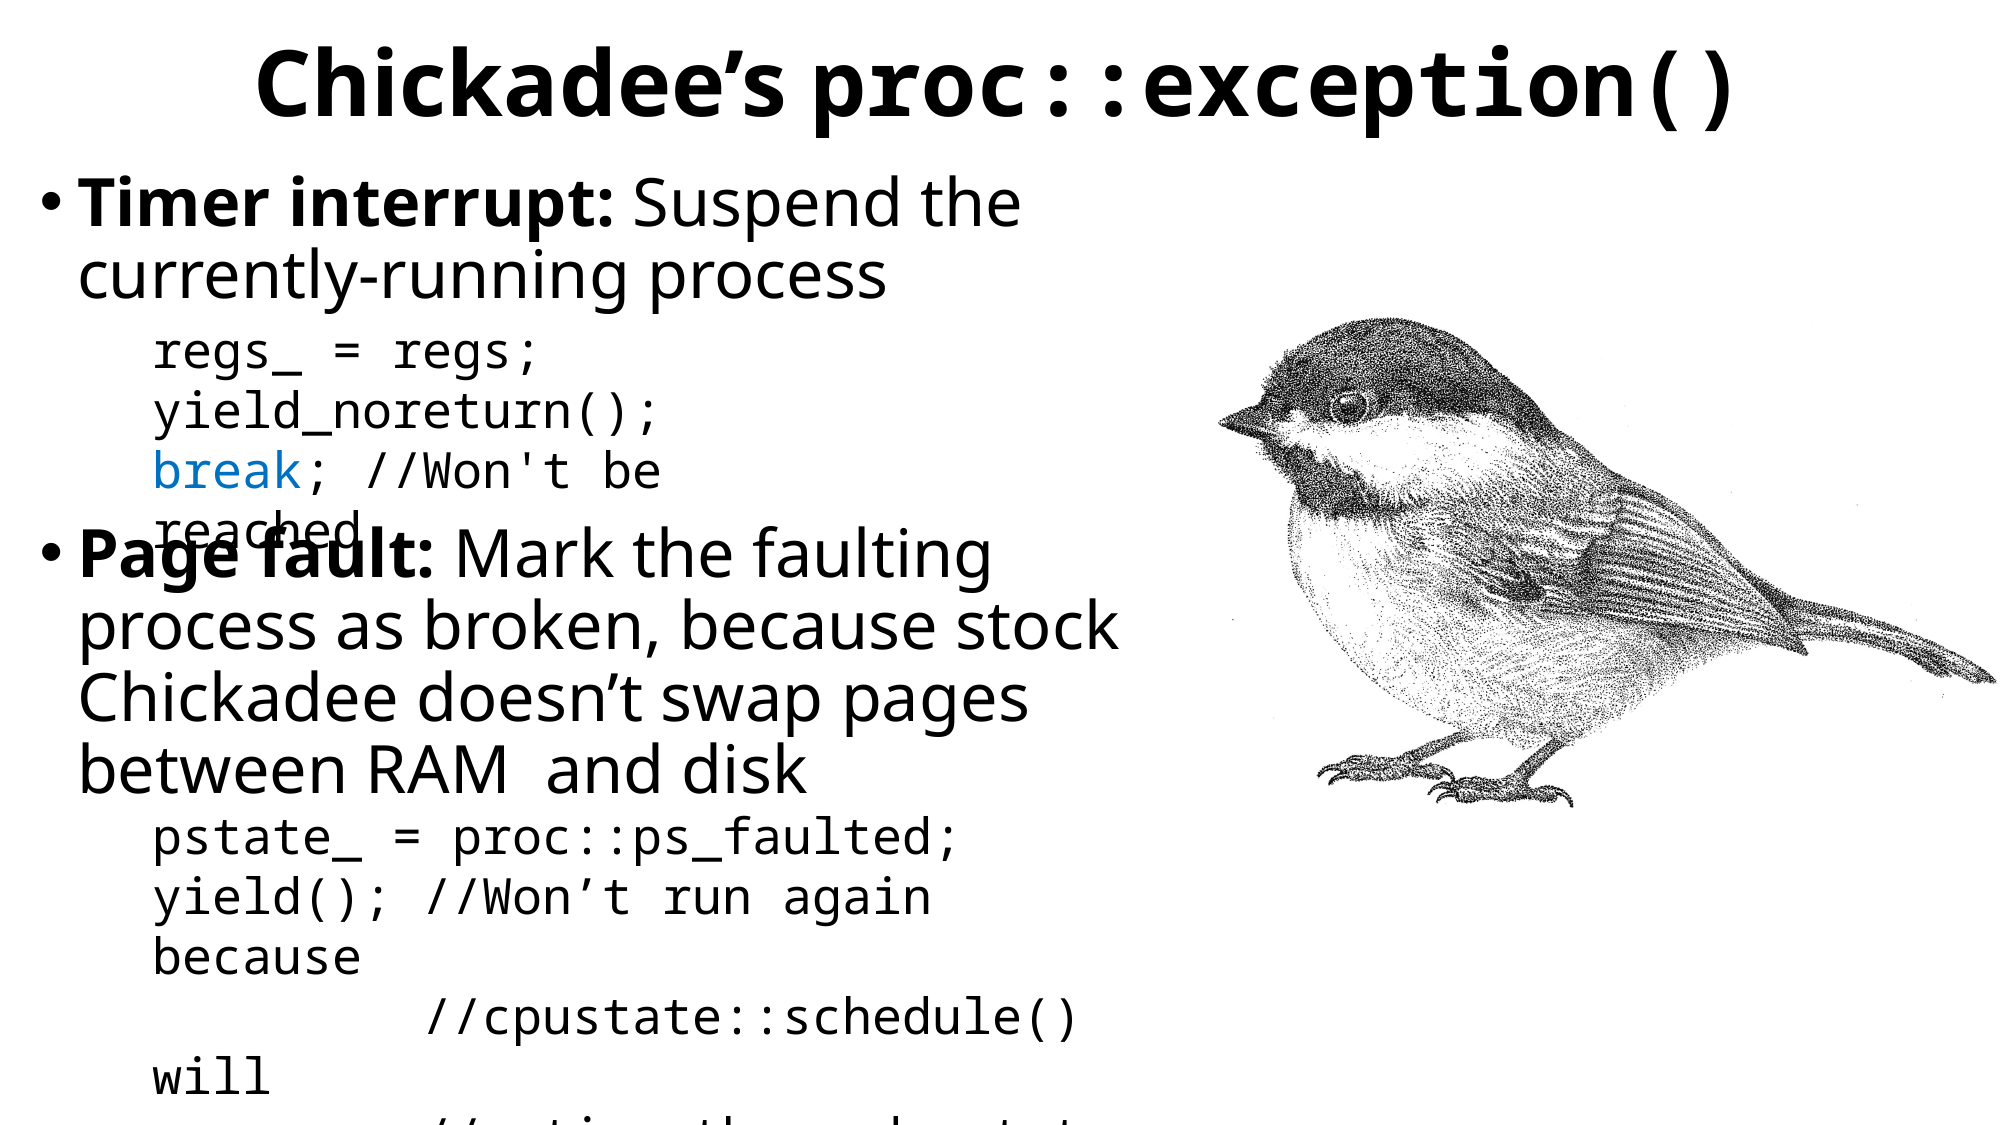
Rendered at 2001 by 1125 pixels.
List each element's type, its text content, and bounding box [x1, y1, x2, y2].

text_box pstate_ = proc::ps_faulted; yield(); //Won’t run again because //cpustate::schedule() will //notice the sad pstate_ [137, 796, 1178, 1125]
picture [1214, 314, 2000, 811]
list Timer interrupt: Suspend the currently-running process Page fault: Mark the faulting process as broken, because stock Chickadee doesn’t swap pages between RAM and disk [24, 161, 1178, 1090]
title Chickadee’s proc::exception() [137, 12, 1863, 162]
text_box regs_ = regs; yield_noreturn(); break; //Won't be reached [137, 311, 894, 567]
